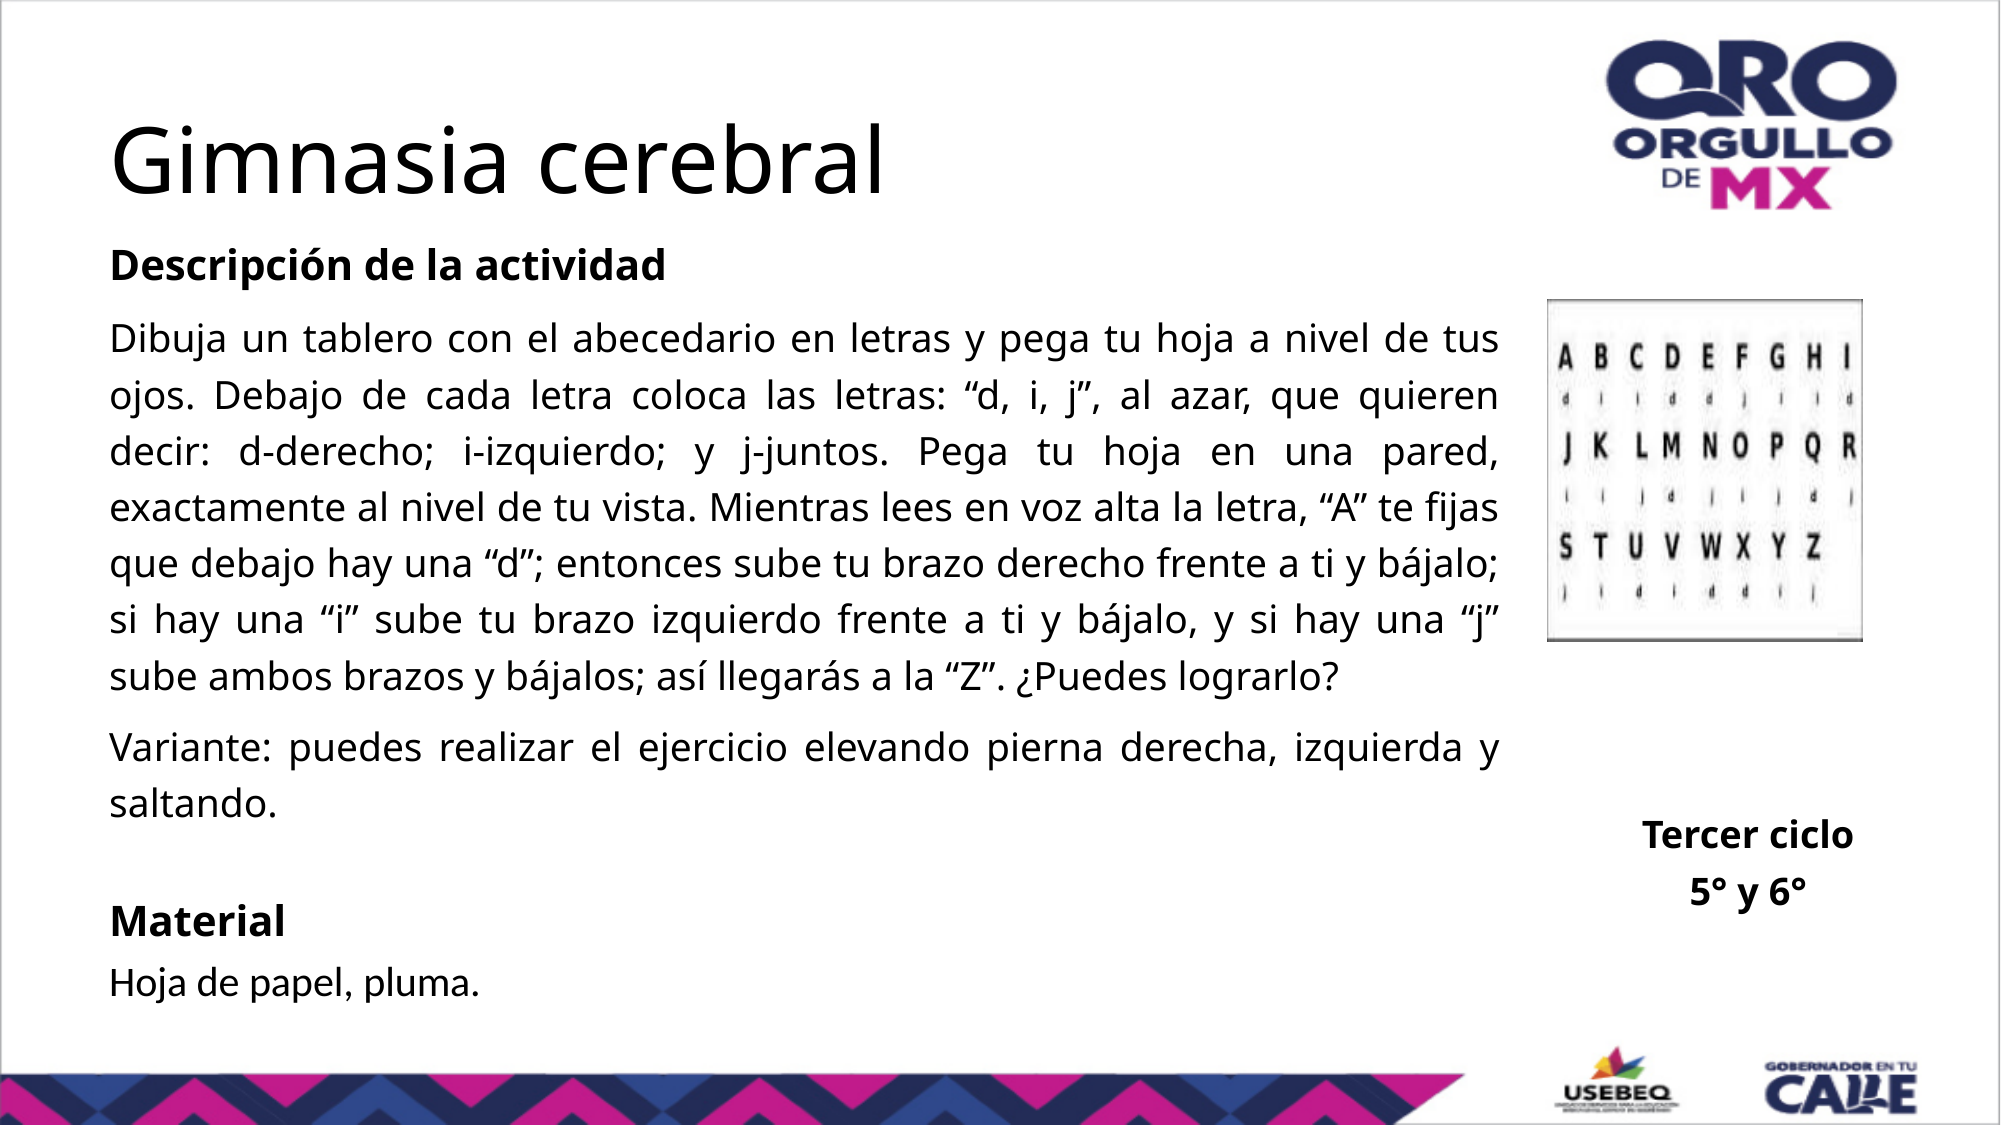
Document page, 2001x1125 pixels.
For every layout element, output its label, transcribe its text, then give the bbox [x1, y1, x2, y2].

text_box Tercer ciclo 5° y 6° [1590, 807, 1906, 921]
picture [0, 0, 2001, 1125]
title Gimnasia cerebral [94, 54, 1548, 273]
list Descripción de la actividad Dibuja un tablero con el abecedario en letras y pega tu hoja a nivel de tus ojos. Debajo de cada letra coloca las letras: “d, i, j”, al azar, que quieren decir: d-derecho; i-izquierdo; y j-juntos. Pega tu hoja en una pared, exactamente al nivel de tu vista. Mientras lees en voz alta la letra, “A” te fijas que debajo hay una “d”; entonces sube tu brazo derecho frente a ti y bájalo; si hay una “i” sube tu brazo izquierdo frente a ti y bájalo, y si hay una “j” sube ambos brazos y bájalos; así llegarás a la “Z”. ¿Puedes lograrlo? Variante: puedes realizar el ejercicio elevando pierna derecha, izquierda y saltando. Material Hoja de papel, pluma. [94, 236, 1516, 1031]
